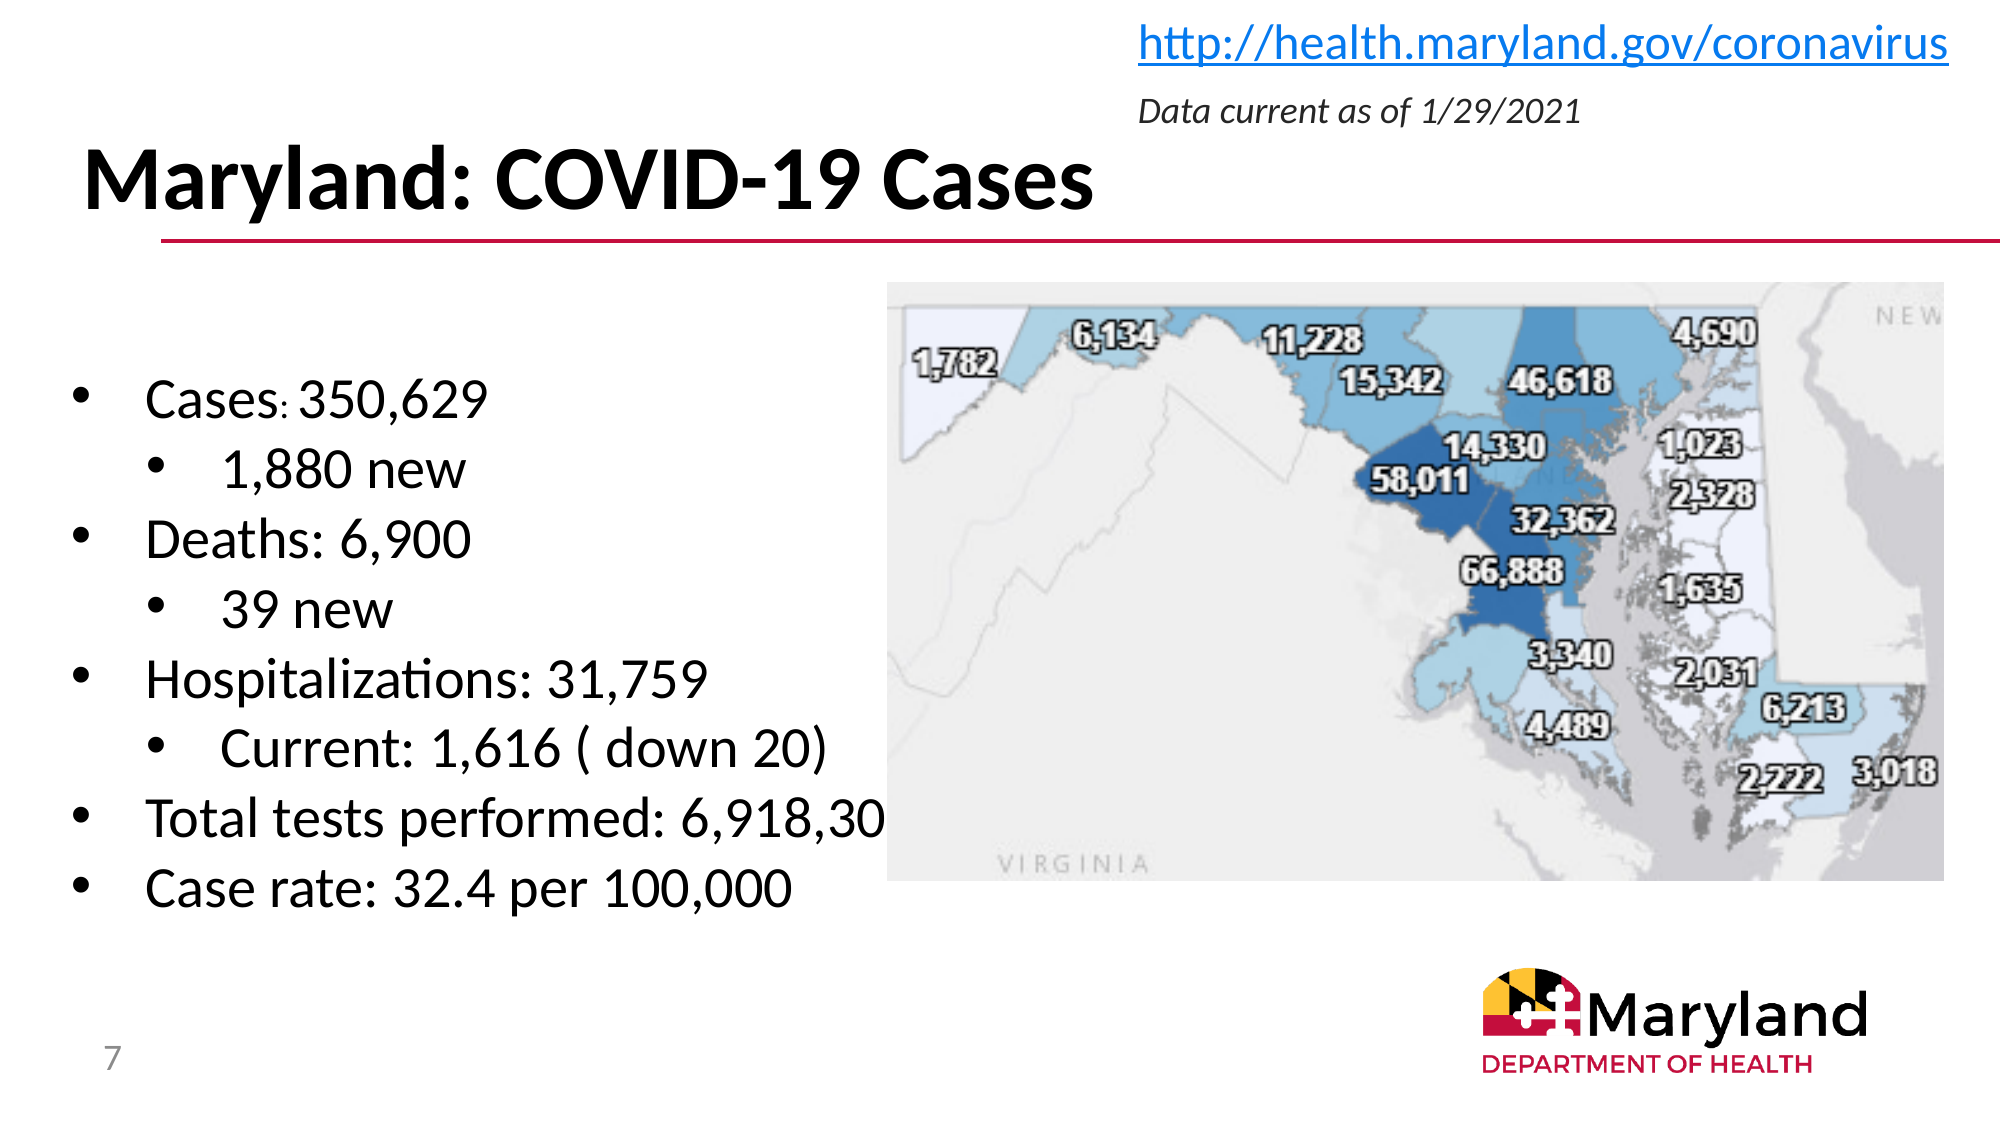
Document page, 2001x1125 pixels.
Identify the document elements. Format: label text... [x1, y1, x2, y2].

picture [1473, 958, 1866, 1073]
picture [887, 282, 1944, 881]
text_box Cases: 350,629 1,880 new Deaths: 6,900 39 new Hospitalizations: 31,759 Current: 1,616 ( down 20) Total tests performed: 6,918,308 Case rate: 32.4 per 100,000 [56, 282, 934, 927]
list http://health.maryland.gov/coronavirus Data current as of 1/29/2021 [1122, 0, 2000, 156]
slide_number 7 [88, 1025, 178, 1086]
title Maryland: COVID-19 Cases [67, 97, 1793, 262]
